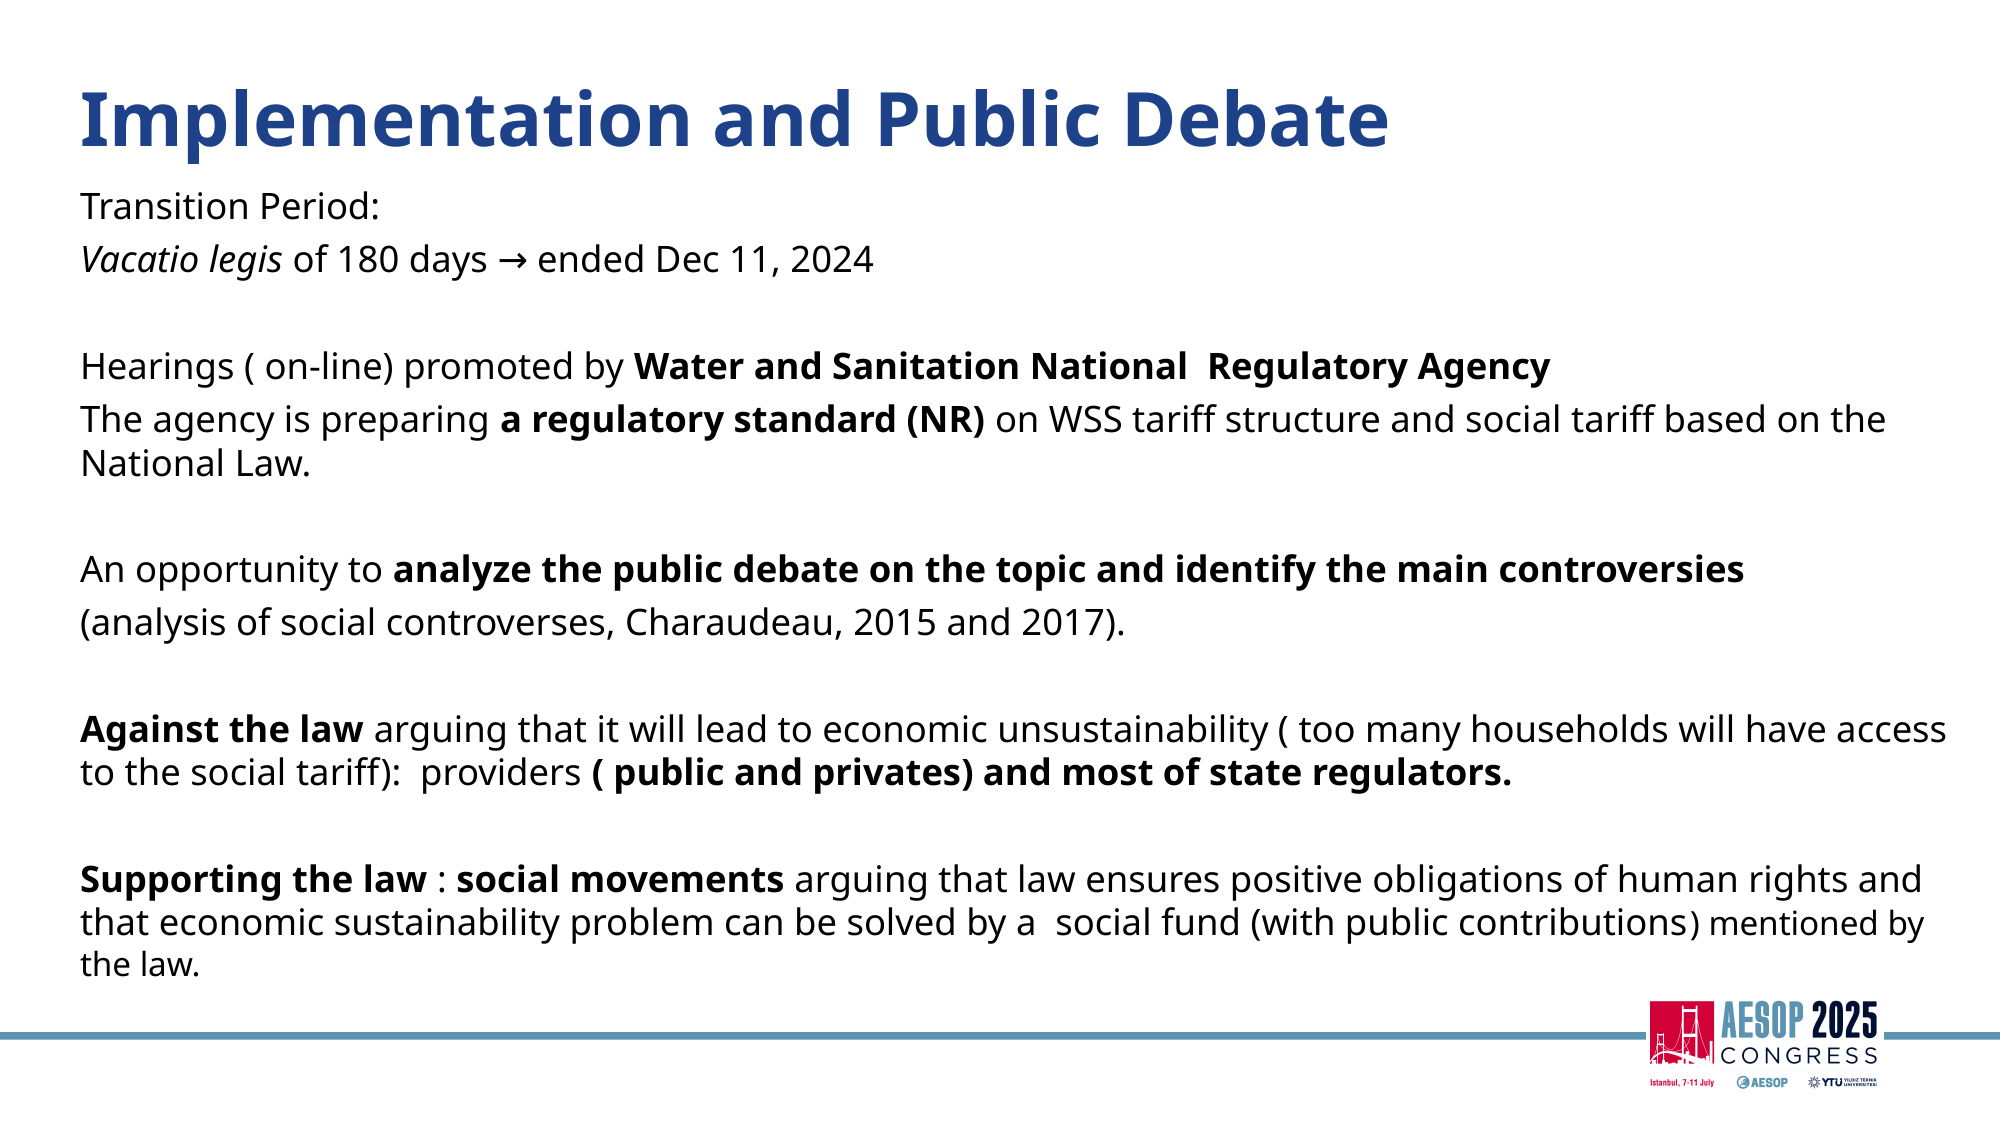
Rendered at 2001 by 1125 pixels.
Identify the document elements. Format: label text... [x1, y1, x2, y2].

text_box Transition Period: Vacatio legis of 180 days → ended Dec 11, 2024 Hearings ( on-line) promoted by Water and Sanitation National Regulatory Agency The agency is preparing a regulatory standard (NR) on WSS tariff structure and social tariff based on the National Law. An opportunity to analyze the public debate on the topic and identify the main controversies (analysis of social controverses, Charaudeau, 2015 and 2017). Against the law arguing that it will lead to economic unsustainability ( too many households will have access to the social tariff): providers ( public and privates) and most of state regulators. Supporting the law : social movements arguing that law ensures positive obligations of human rights and that economic sustainability problem can be solved by a social fund (with public contributions) mentioned by the law. [64, 175, 1984, 999]
title Implementation and Public Debate [65, 31, 1935, 175]
text_box [0, 1031, 1646, 1041]
picture [1646, 998, 1884, 1093]
text_box [1884, 1031, 2000, 1041]
